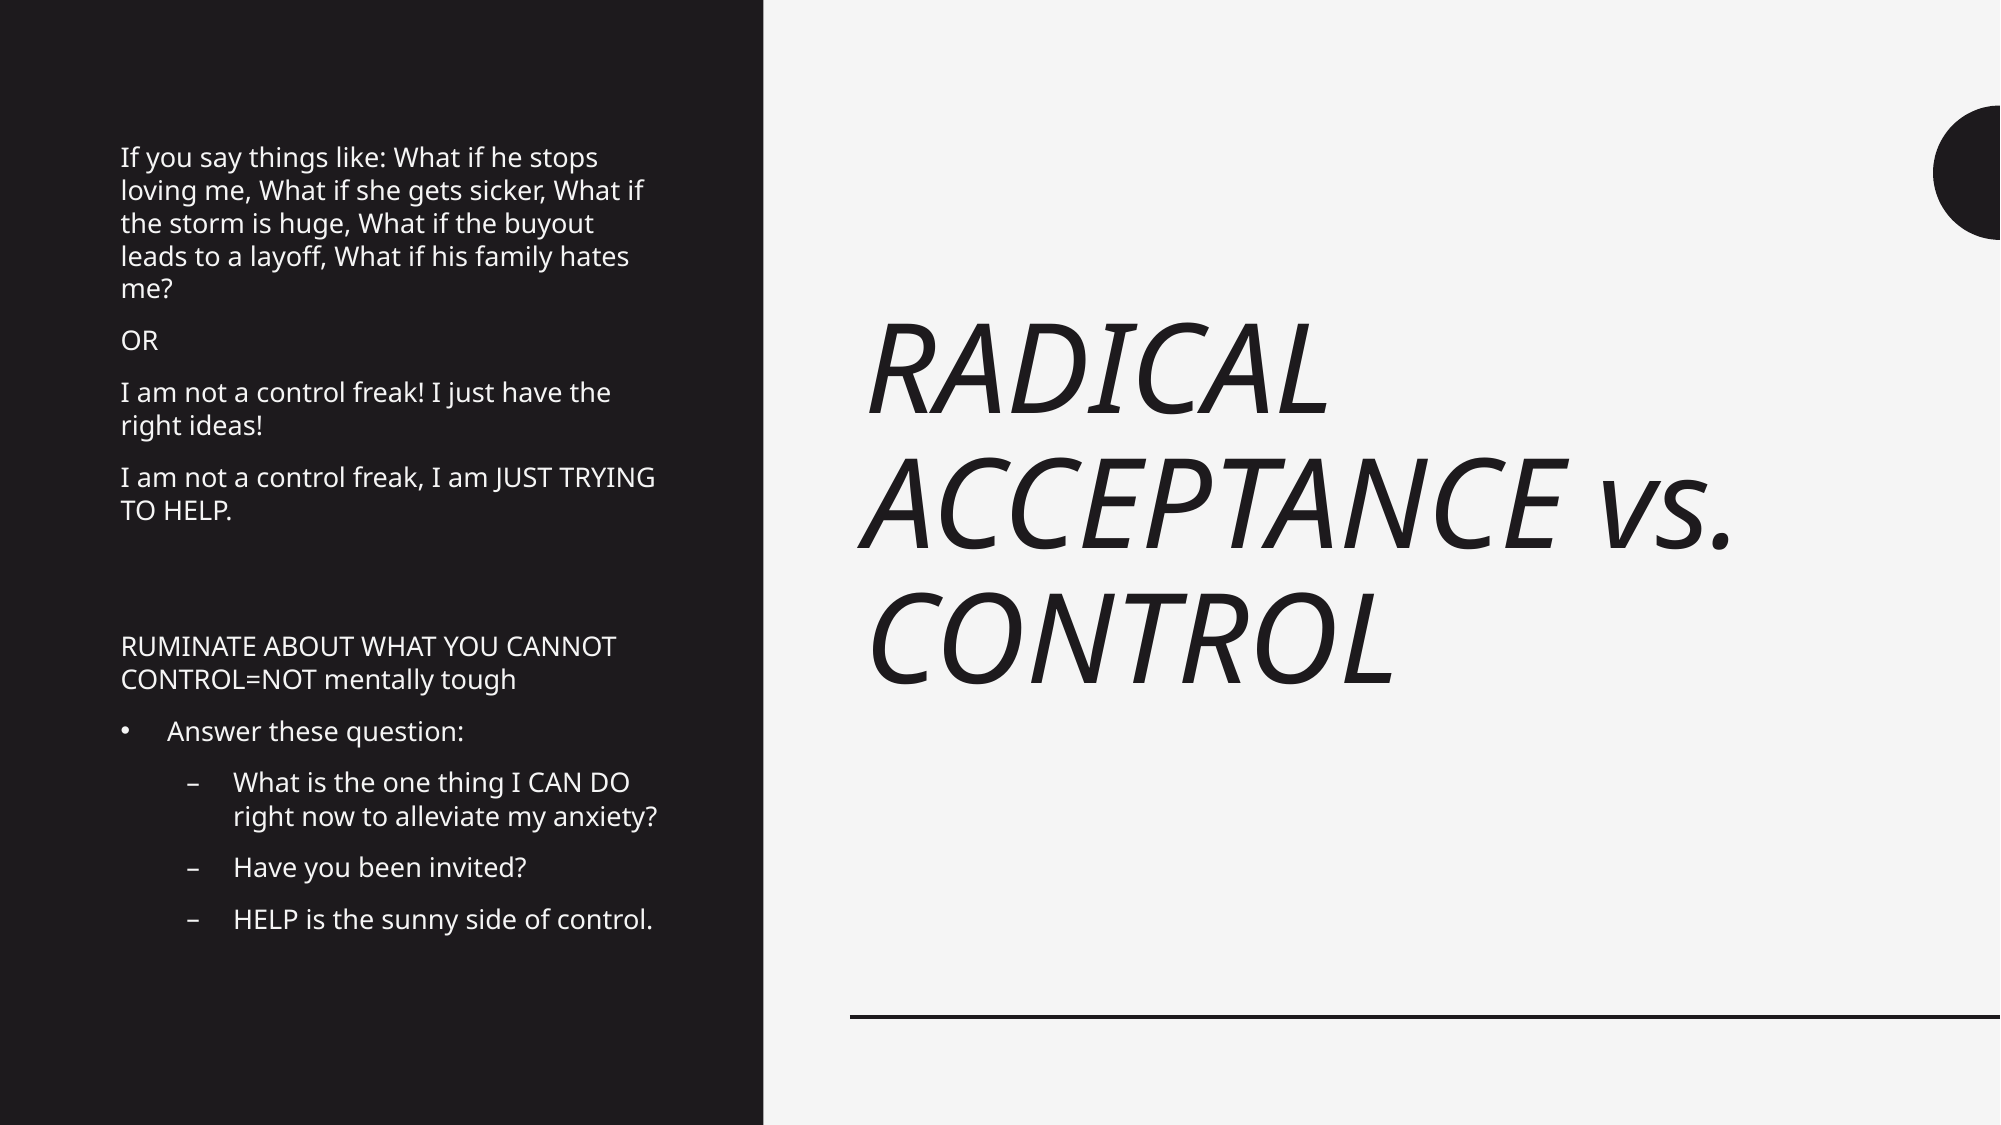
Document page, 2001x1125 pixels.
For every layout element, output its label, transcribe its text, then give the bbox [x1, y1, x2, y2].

text_box [0, 0, 764, 1125]
title RADICAL ACCEPTANCE vs. CONTROL [849, 105, 1895, 912]
text_box [764, 0, 2000, 1125]
text_box [1933, 105, 2000, 240]
list If you say things like: What if he stops loving me, What if she gets sicker, What if the storm is huge, What if the buyout leads to a layoff, What if his family hates me? OR I am not a control freak! I just have the right ideas! I am not a control freak, I am JUST TRYING TO HELP. RUMINATE ABOUT WHAT YOU CANNOT CONTROL=NOT mentally tough Answer these question: What is the one thing I CAN DO right now to alleviate my anxiety? Have you been invited? HELP is the sunny side of control. [105, 105, 676, 1021]
